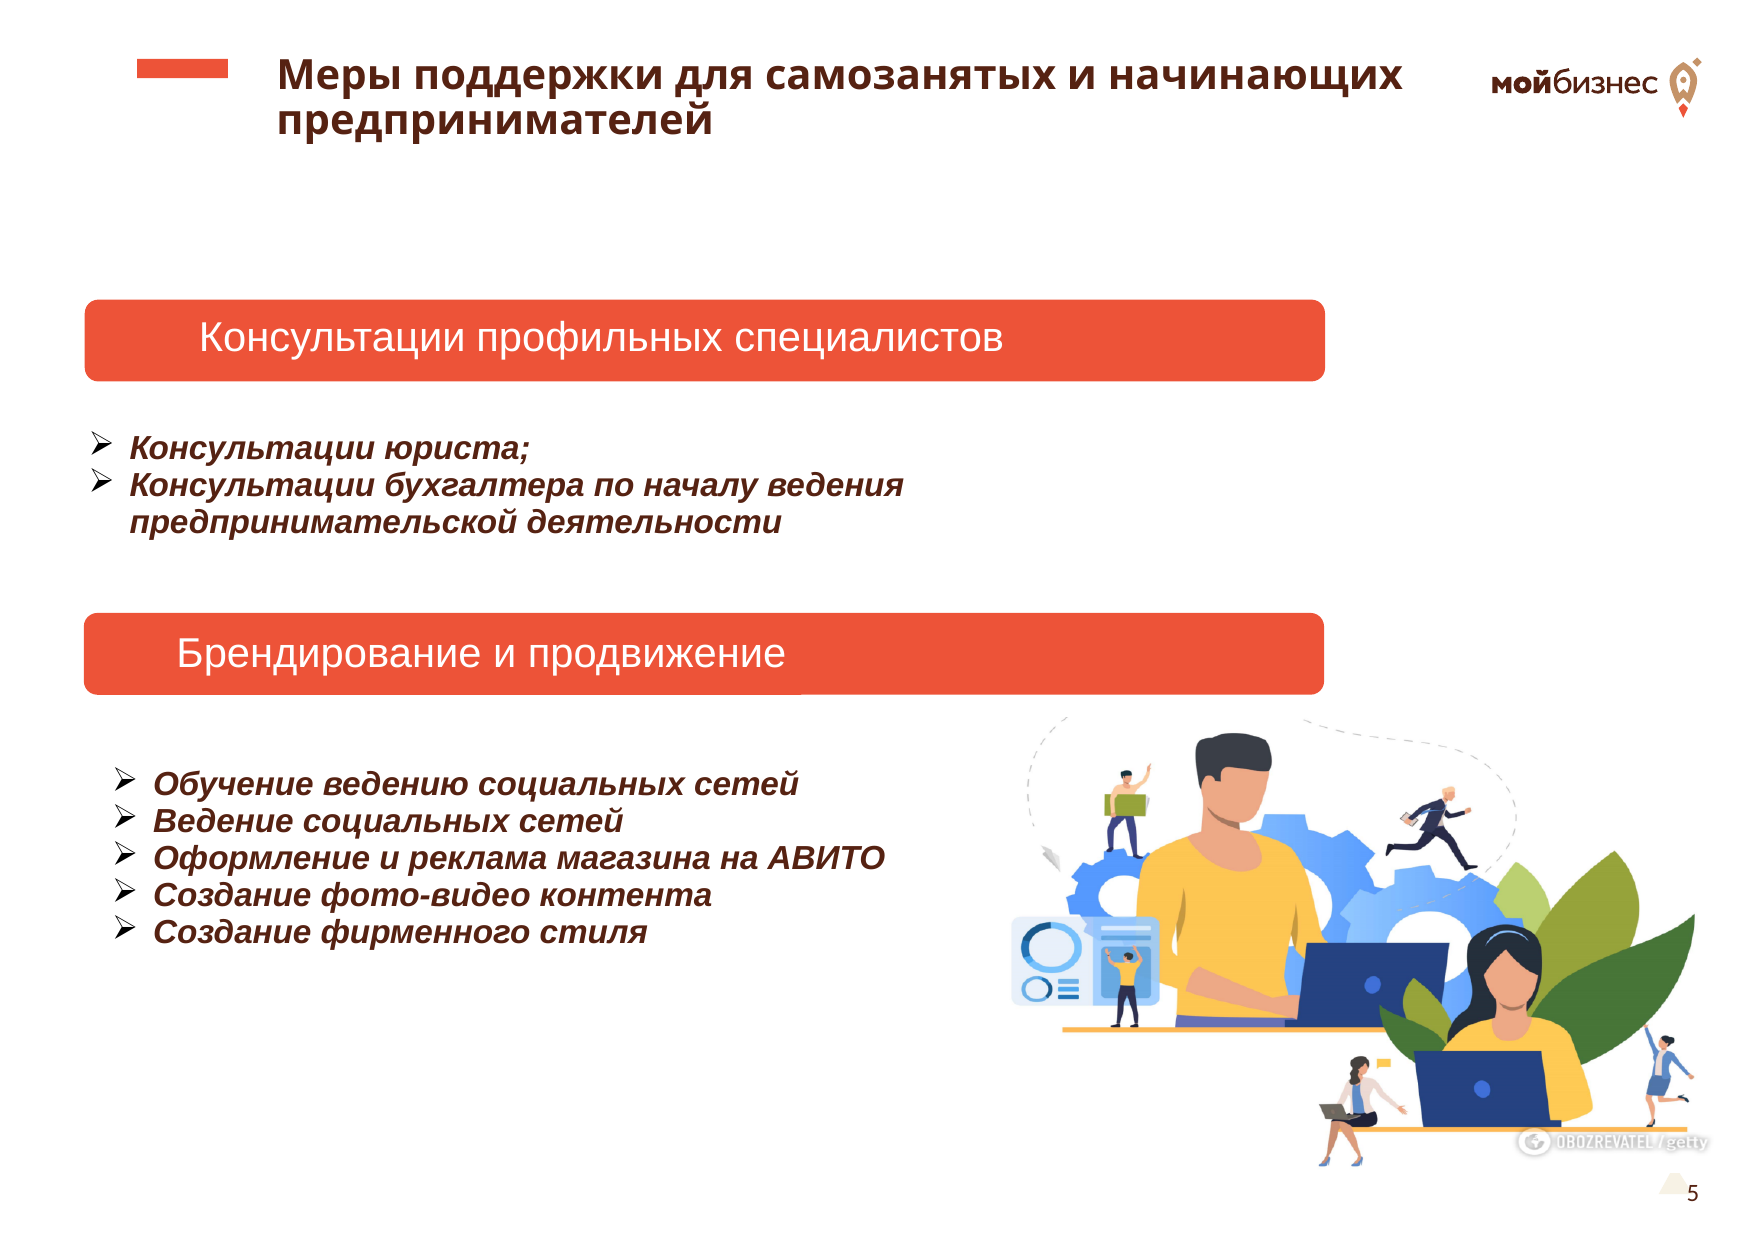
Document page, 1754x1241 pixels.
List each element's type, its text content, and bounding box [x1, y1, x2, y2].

text_box Брендирование и продвижение [38, 622, 936, 684]
text_box Консультации юриста; Консультации бухгалтера по началу ведения предпринимательской деятельности [73, 422, 1035, 549]
text_box [82, 297, 1328, 384]
text_box [82, 610, 1327, 697]
text_box Обучение ведению социальных сетей Ведение социальных сетей Оформление и реклама магазина на АВИТО Создание фото-видео контента Создание фирменного стиля [97, 758, 992, 959]
text_box Меры поддержки для самозанятых и начинающих предпринимателей [261, 55, 1493, 143]
picture [997, 717, 1730, 1173]
text_box Консультации профильных специалистов [77, 310, 1127, 368]
